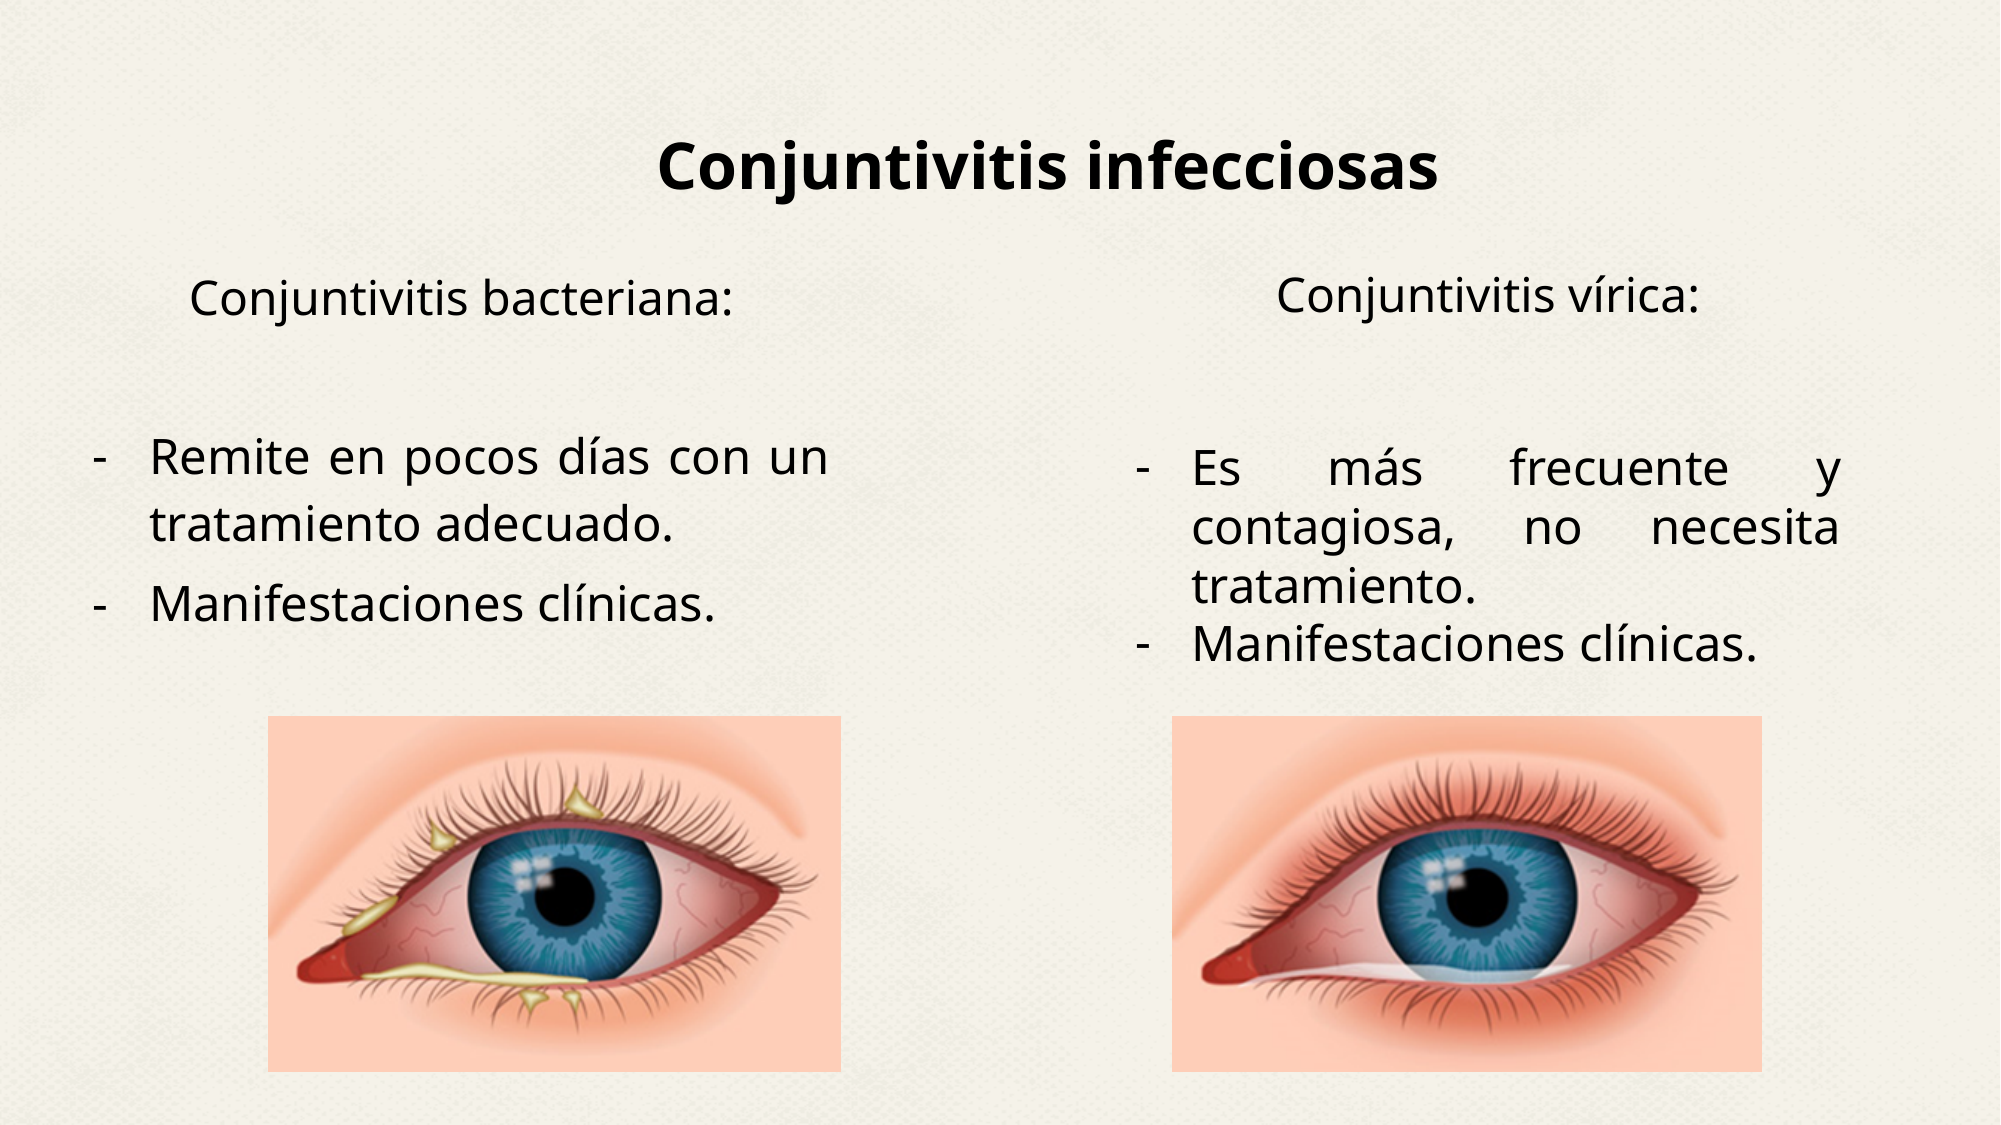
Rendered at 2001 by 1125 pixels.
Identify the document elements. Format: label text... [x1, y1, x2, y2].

title Conjuntivitis infecciosas [416, 70, 1680, 258]
list Conjuntivitis bacteriana: Remite en pocos días con un tratamiento adecuado. Manifestaciones clínicas. [77, 244, 846, 1062]
text_box Conjuntivitis vírica: Es más frecuente y contagiosa, no necesita tratamiento. Manifestaciones clínicas. [1120, 257, 1857, 737]
picture [0, 0, 2001, 1125]
